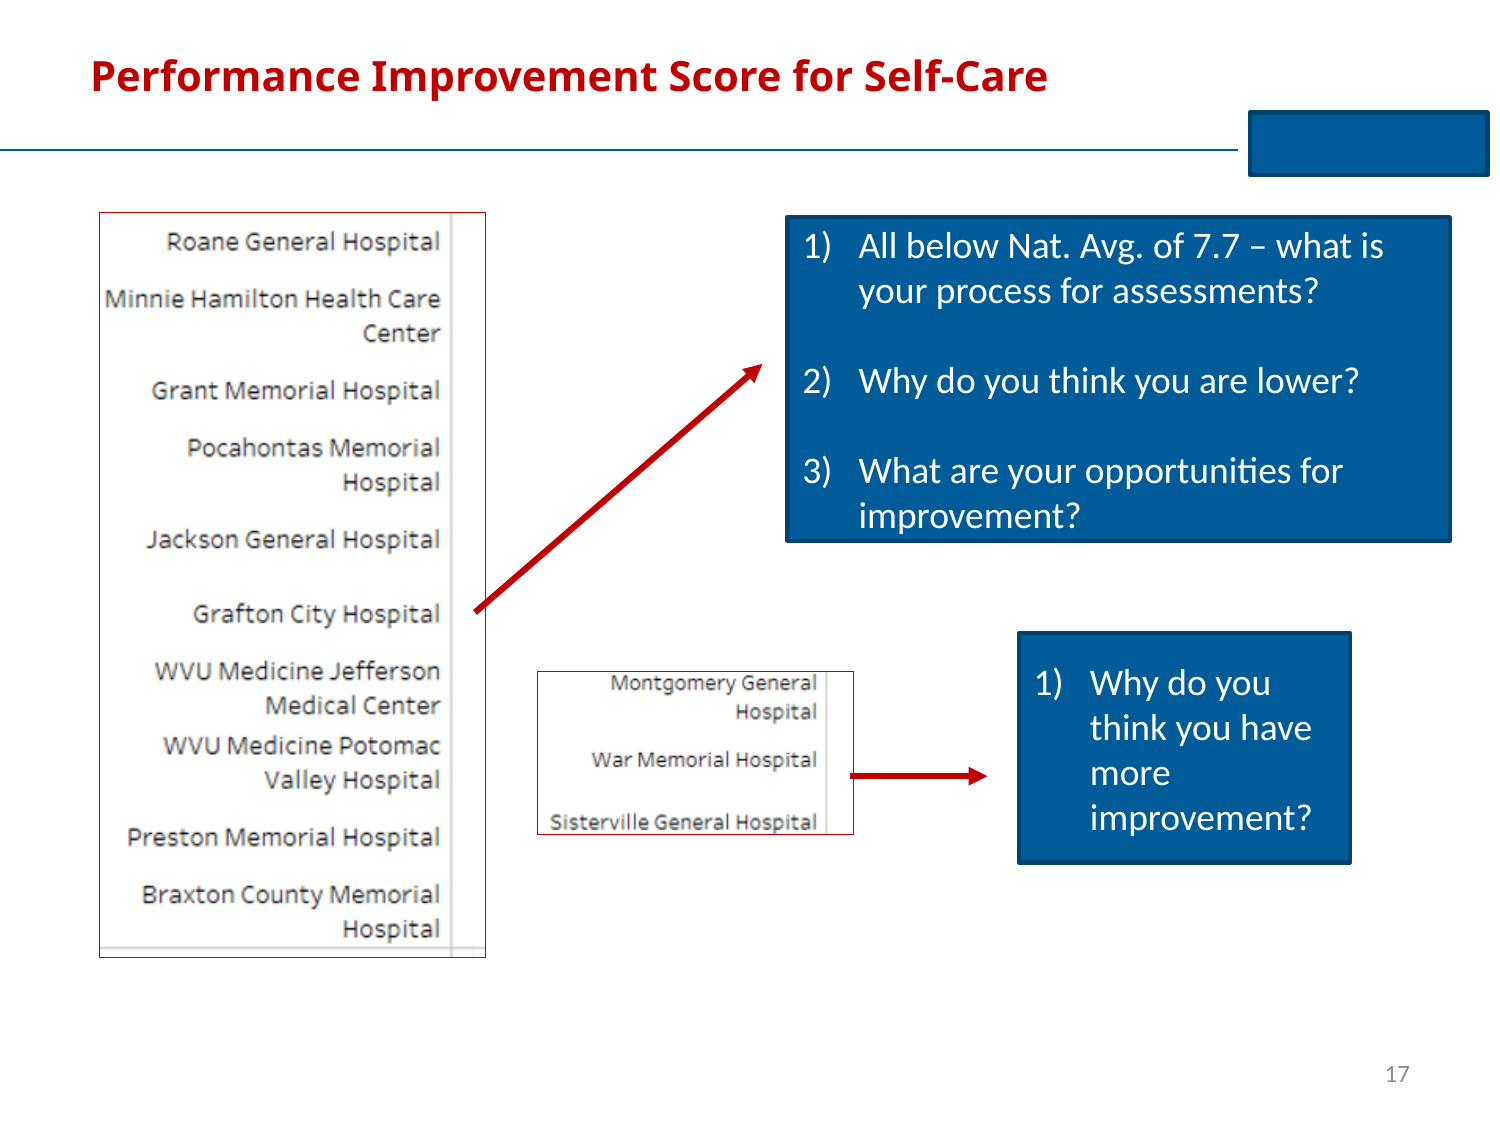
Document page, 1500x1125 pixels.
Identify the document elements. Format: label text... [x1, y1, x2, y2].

picture [537, 671, 854, 835]
text_box [1248, 110, 1490, 177]
slide_number 17 [1074, 1042, 1425, 1103]
text_box Why do you think you have more improvement? [1017, 631, 1352, 865]
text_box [474, 363, 763, 613]
picture [99, 212, 486, 958]
title Performance Improvement Score for Self-Care [75, 24, 1350, 125]
text_box All below Nat. Avg. of 7.7 – what is your process for assessments? Why do you think you are lower? What are your opportunities for improvement? [785, 215, 1452, 543]
